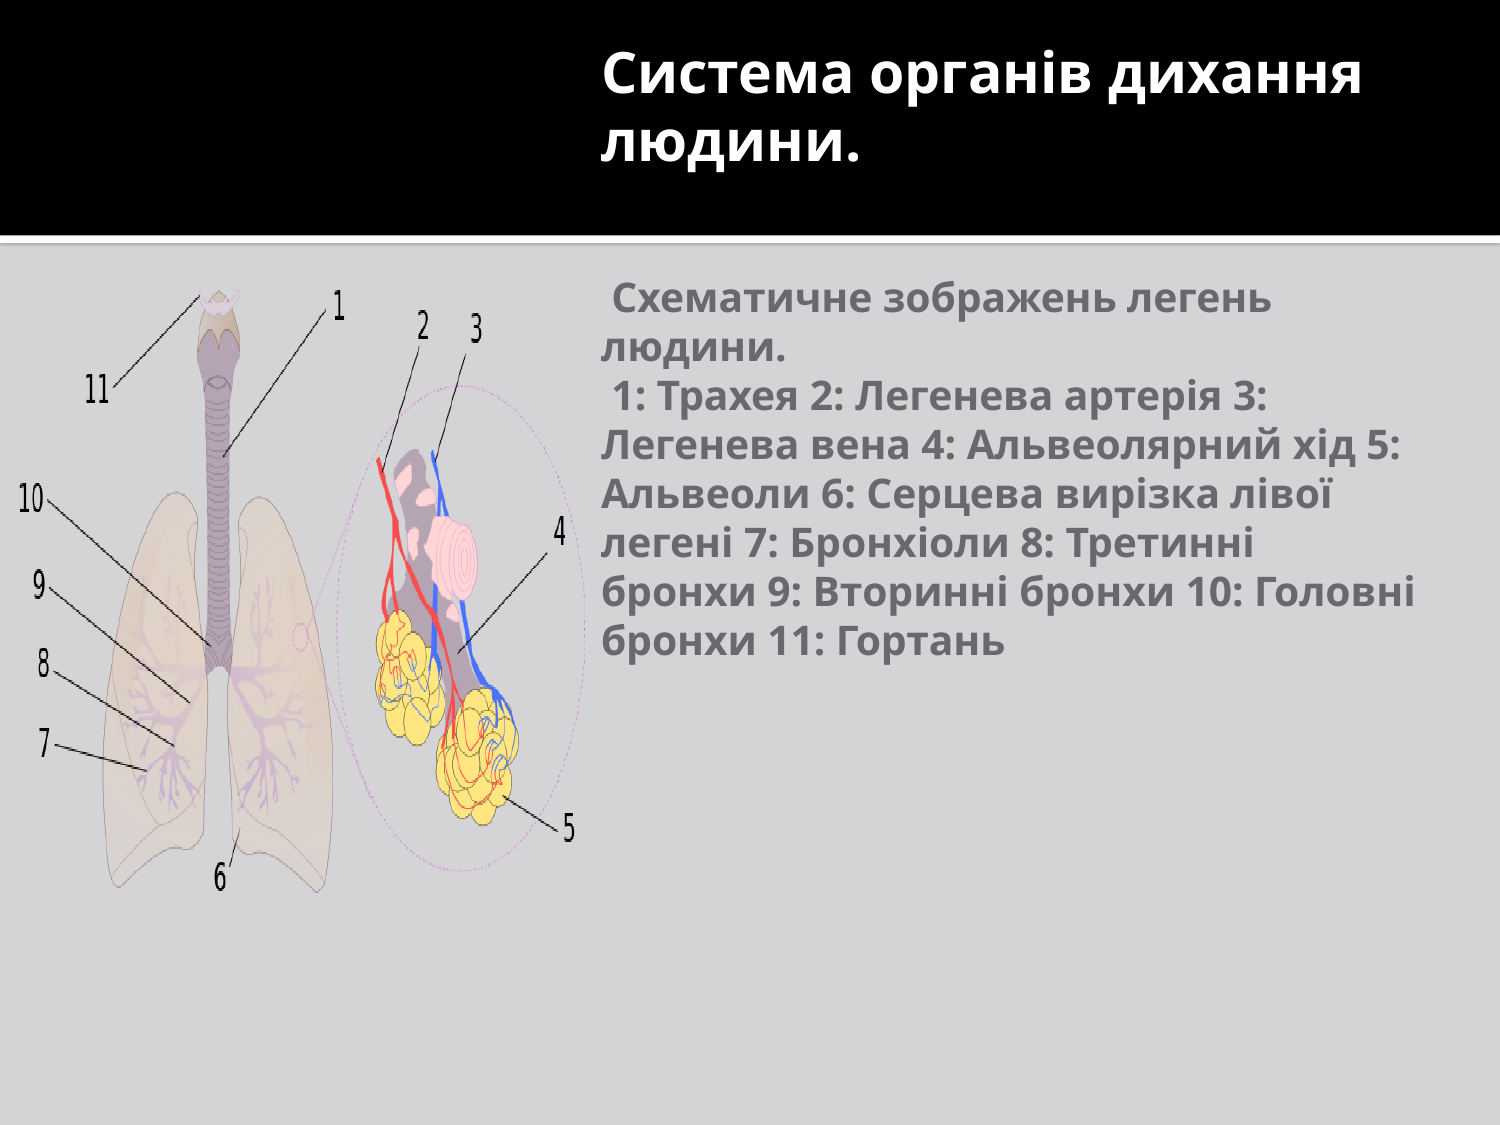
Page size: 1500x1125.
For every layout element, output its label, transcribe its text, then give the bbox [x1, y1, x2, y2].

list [0, 281, 598, 903]
title Система органів дихання людини. Схематичне зображень легень людини. 1: Трахея 2: Легенева артерія 3: Легенева вена 4: Альвеолярний хід 5: Альвеоли 6: Серцева вирізка лівої легені 7: Бронхіоли 8: Третинні бронхи 9: Вторинні бронхи 10: Головні бронхи 11: Гортань [585, 25, 1425, 1067]
